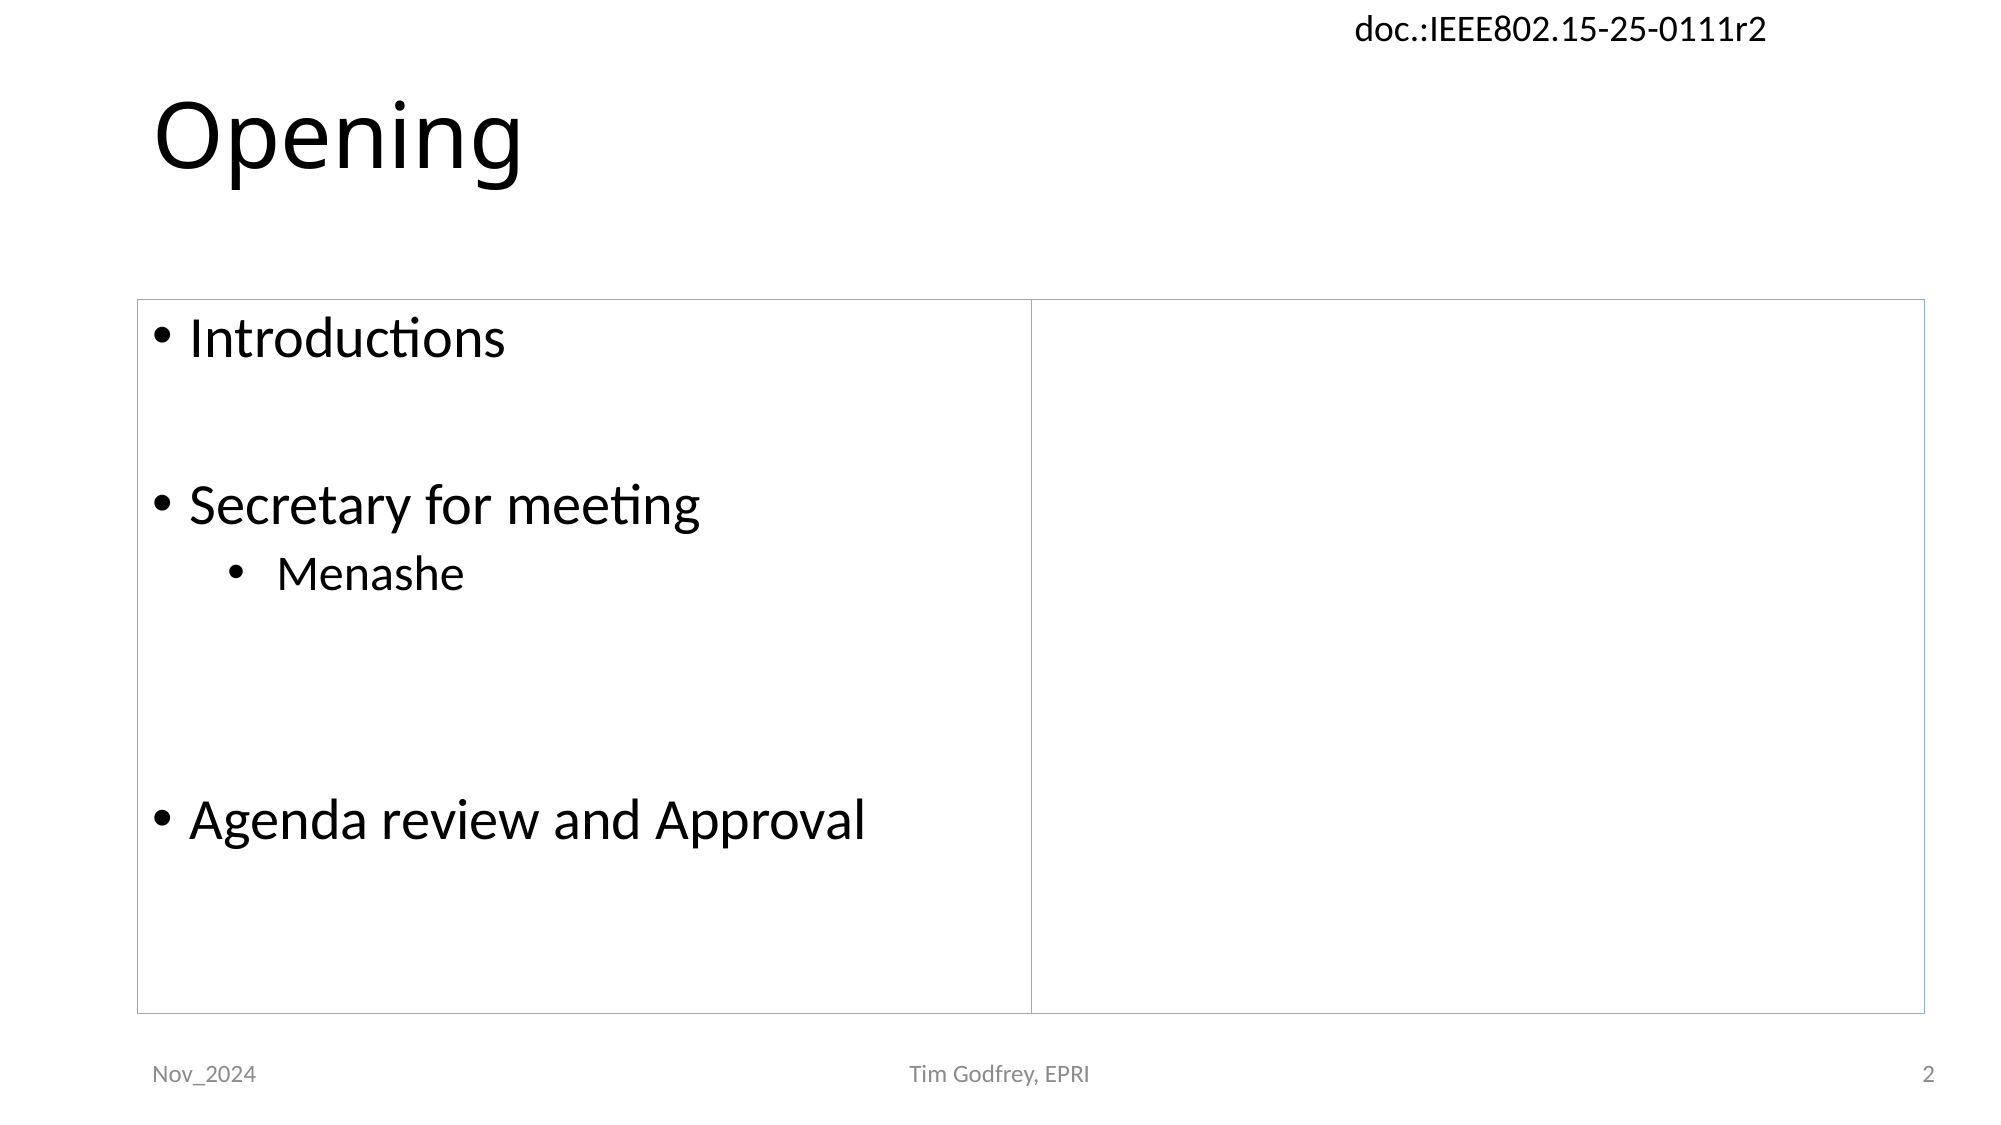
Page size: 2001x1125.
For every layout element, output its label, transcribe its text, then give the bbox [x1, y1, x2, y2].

list Introductions Secretary for meeting Menashe Agenda review and Approval [137, 299, 1031, 1014]
slide_number 2 [1462, 1042, 1950, 1103]
slide_number Nov_2024 [137, 1042, 588, 1103]
footer Tim Godfrey, EPRI [662, 1042, 1338, 1103]
title Opening [137, 62, 1863, 216]
text_box [1031, 299, 1925, 1014]
